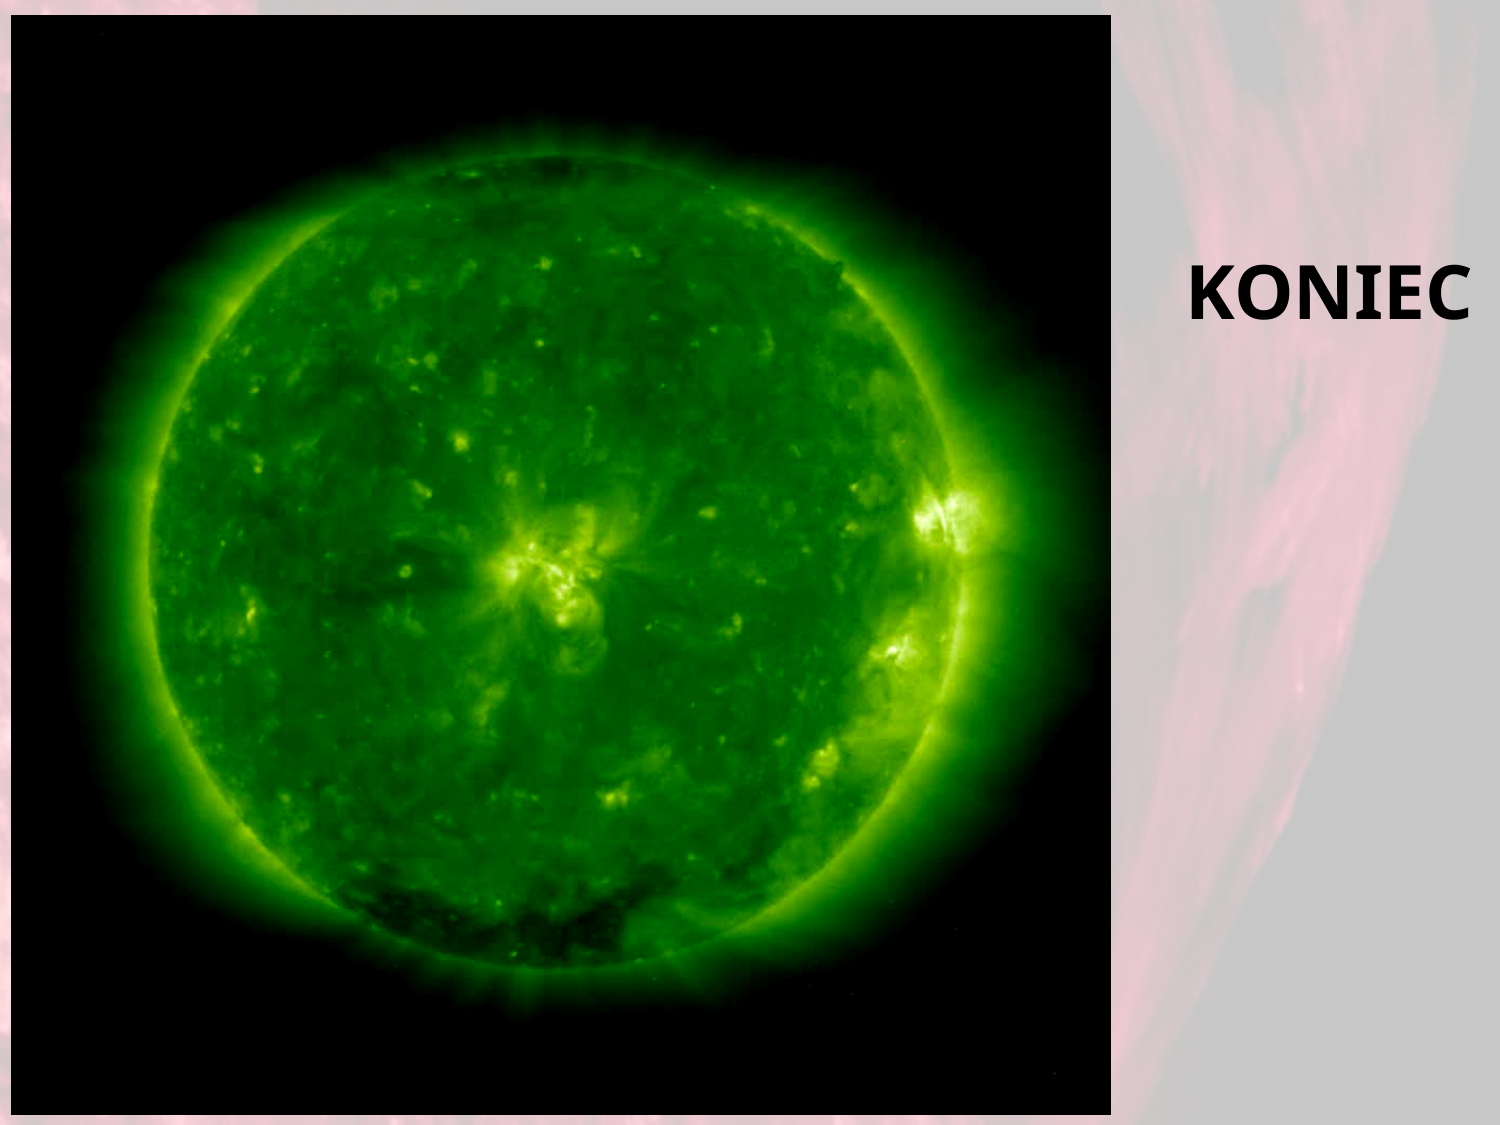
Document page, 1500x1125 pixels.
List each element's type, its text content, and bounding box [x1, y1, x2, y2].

text_box KONIEC [1185, 243, 1500, 336]
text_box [10, 14, 1112, 1116]
